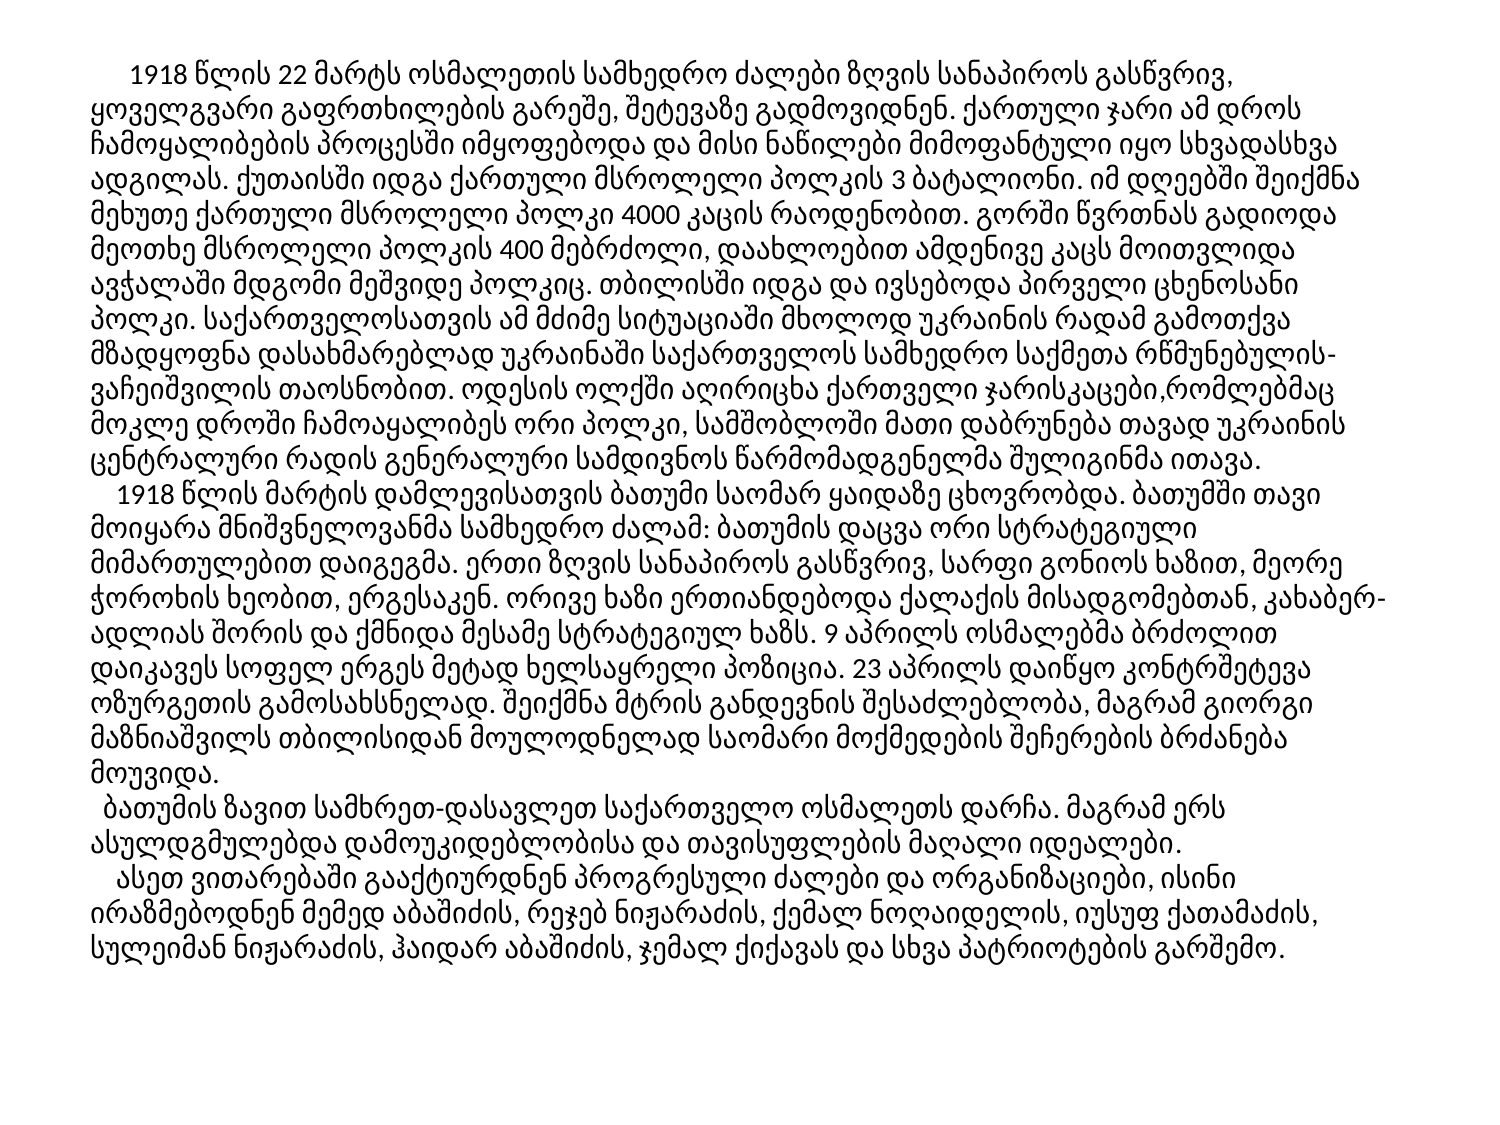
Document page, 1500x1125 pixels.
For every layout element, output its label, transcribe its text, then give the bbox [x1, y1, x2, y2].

title 1918 წლის 22 მარტს ოსმალეთის სამხედრო ძალები ზღვის სანაპიროს გასწვრივ, ყოველგვარი გაფრთხილების გარეშე, შეტევაზე გადმოვიდნენ. ქართული ჯარი ამ დროს ჩამოყალიბების პროცესში იმყოფებოდა და მისი ნაწილები მიმოფანტული იყო სხვადასხვა ადგილას. ქუთაისში იდგა ქართული მსროლელი პოლკის 3 ბატალიონი. იმ დღეებში შეიქმნა მეხუთე ქართული მსროლელი პოლკი 4000 კაცის რაოდენობით. გორში წვრთნას გადიოდა მეოთხე მსროლელი პოლკის 400 მებრძოლი, დაახლოებით ამდენივე კაცს მოითვლიდა ავჭალაში მდგომი მეშვიდე პოლკიც. თბილისში იდგა და ივსებოდა პირველი ცხენოსანი პოლკი. საქართველოსათვის ამ მძიმე სიტუაციაში მხოლოდ უკრაინის რადამ გამოთქვა მზადყოფნა დასახმარებლად უკრაინაში საქართველოს სამხედრო საქმეთა რწმუნებულის-ვაჩეიშვილის თაოსნობით. ოდესის ოლქში აღირიცხა ქართველი ჯარისკაცები,რომლებმაც მოკლე დროში ჩამოაყალიბეს ორი პოლკი, სამშობლოში მათი დაბრუნება თავად უკრაინის ცენტრალური რადის გენერალური სამდივნოს წარმომადგენელმა შულიგინმა ითავა. 1918 წლის მარტის დამლევისათვის ბათუმი საომარ ყაიდაზე ცხოვრობდა. ბათუმში თავი მოიყარა მნიშვნელოვანმა სამხედრო ძალამ: ბათუმის დაცვა ორი სტრატეგიული მიმართულებით დაიგეგმა. ერთი ზღვის სანაპიროს გასწვრივ, სარფი გონიოს ხაზით, მეორე ჭოროხის ხეობით, ერგესაკენ. ორივე ხაზი ერთიანდებოდა ქალაქის მისადგომებთან, კახაბერ-ადლიას შორის და ქმნიდა მესამე სტრატეგიულ ხაზს. 9 აპრილს ოსმალებმა ბრძოლით დაიკავეს სოფელ ერგეს მეტად ხელსაყრელი პოზიცია. 23 აპრილს დაიწყო კონტრშეტევა ოზურგეთის გამოსახსნელად. შეიქმნა მტრის განდევნის შესაძლებლობა, მაგრამ გიორგი მაზნიაშვილს თბილისიდან მოულოდნელად საომარი მოქმედების შეჩერების ბრძანება მოუვიდა. ბათუმის ზავით სამხრეთ-დასავლეთ საქართველო ოსმალეთს დარჩა. მაგრამ ერს ასულდგმულებდა დამოუკიდებლობისა და თავისუფლების მაღალი იდეალები. ასეთ ვითარებაში გააქტიურდნენ პროგრესული ძალები და ორგანიზაციები, ისინი ირაზმებოდნენ მემედ აბაშიძის, რეჯებ ნიჟარაძის, ქემალ ნოღაიდელის, იუსუფ ქათამაძის, სულეიმან ნიჟარაძის, ჰაიდარ აბაშიძის, ჯემალ ქიქავას და სხვა პატრიოტების გარშემო. [75, 46, 1425, 1008]
